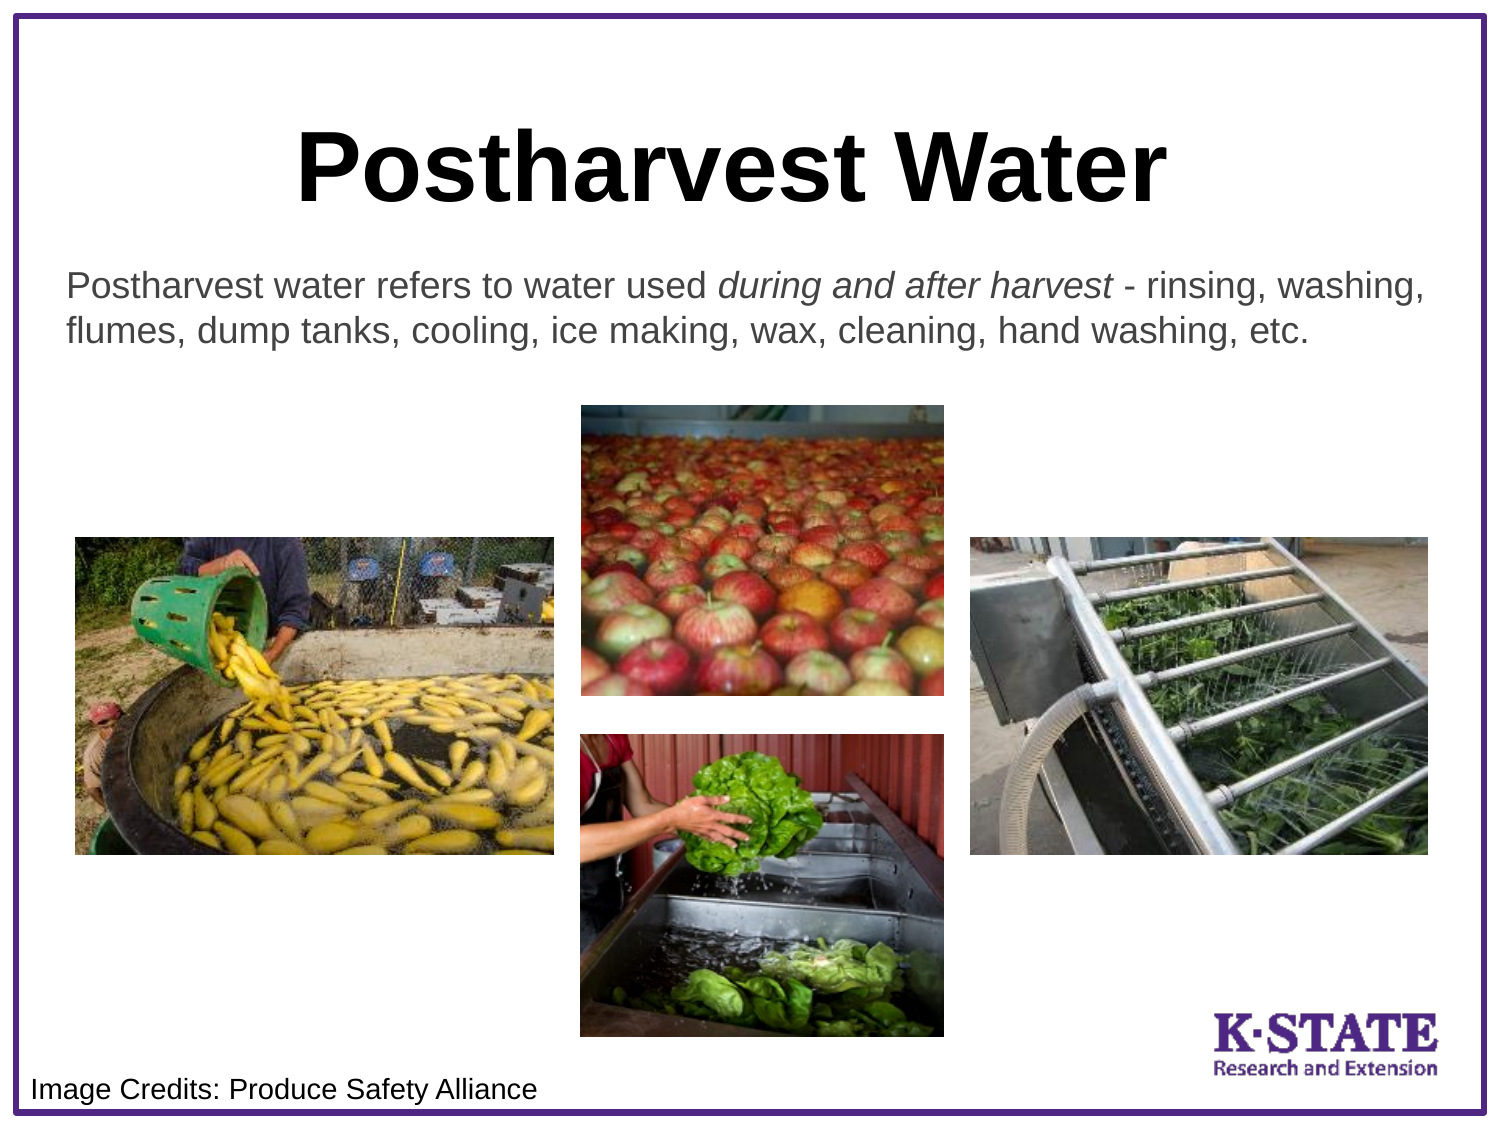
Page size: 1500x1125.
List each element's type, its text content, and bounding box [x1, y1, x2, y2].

text_box Image Credits: Produce Safety Alliance [15, 1062, 613, 1113]
picture [581, 405, 944, 696]
picture [579, 734, 944, 1037]
list Postharvest water refers to water used during and after harvest - rinsing, washing, flumes, dump tanks, cooling, ice making, wax, cleaning, hand washing, etc. [51, 253, 1449, 529]
picture [74, 537, 554, 855]
picture [1191, 1009, 1456, 1085]
picture [969, 537, 1429, 855]
title Postharvest Water [51, 78, 1441, 245]
